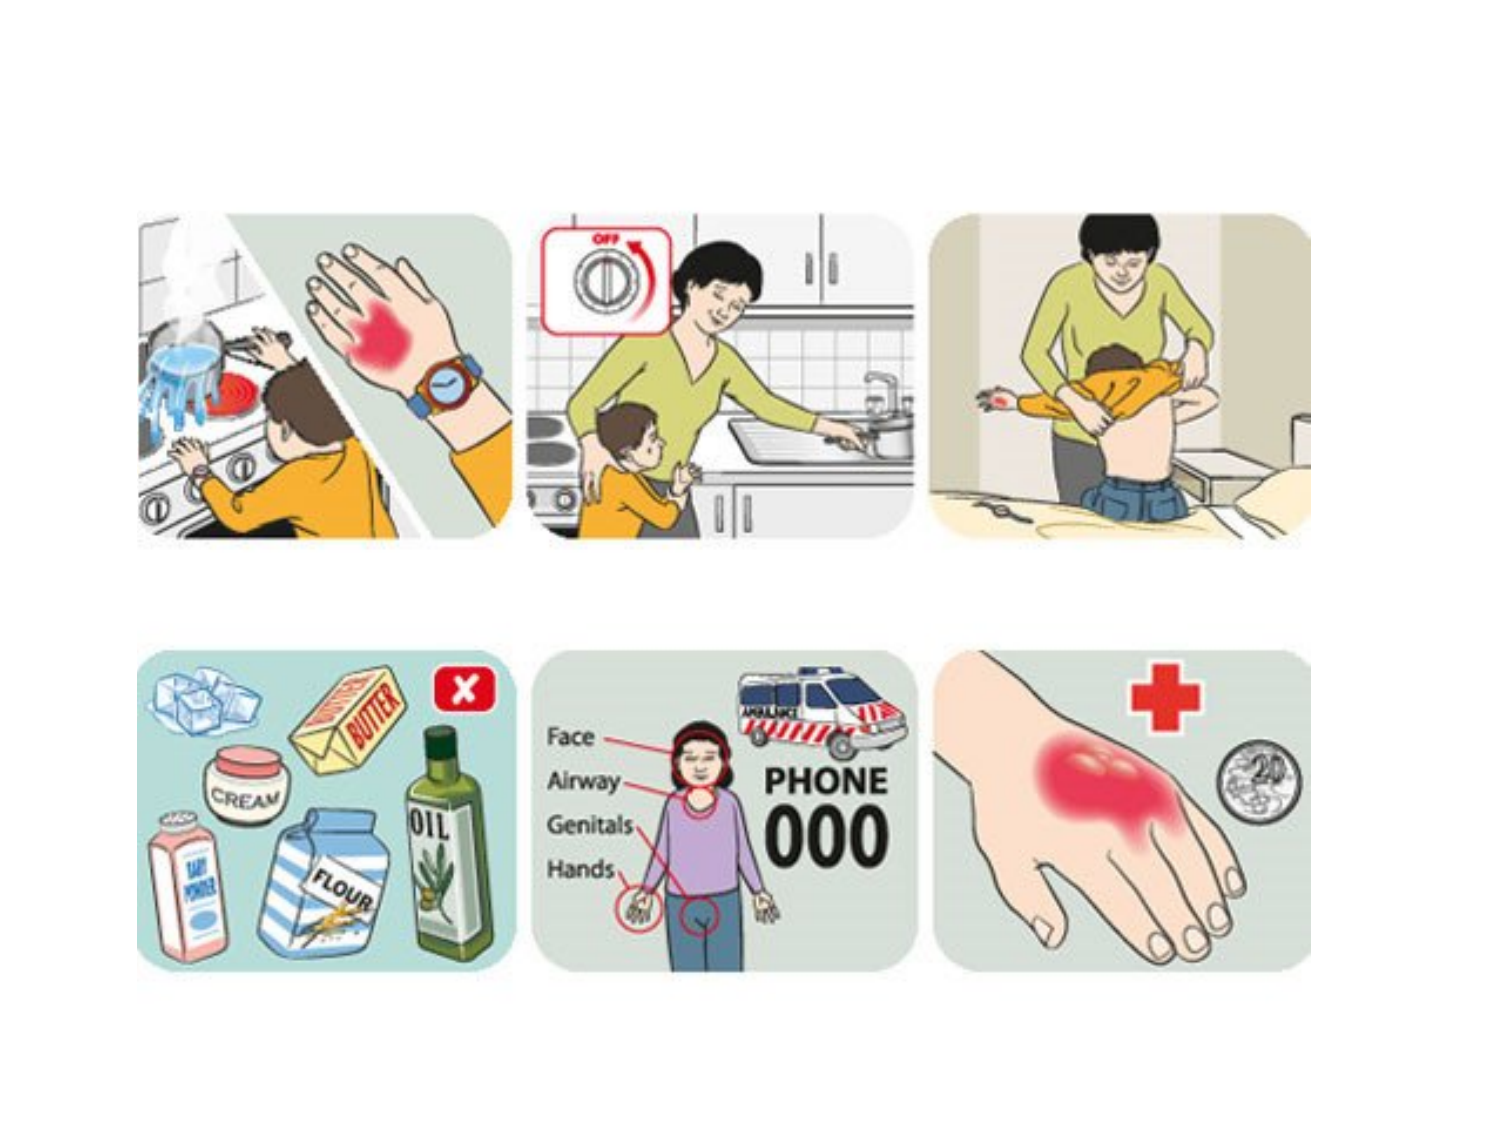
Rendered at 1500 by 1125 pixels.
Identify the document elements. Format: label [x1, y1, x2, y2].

list [137, 174, 1311, 1056]
